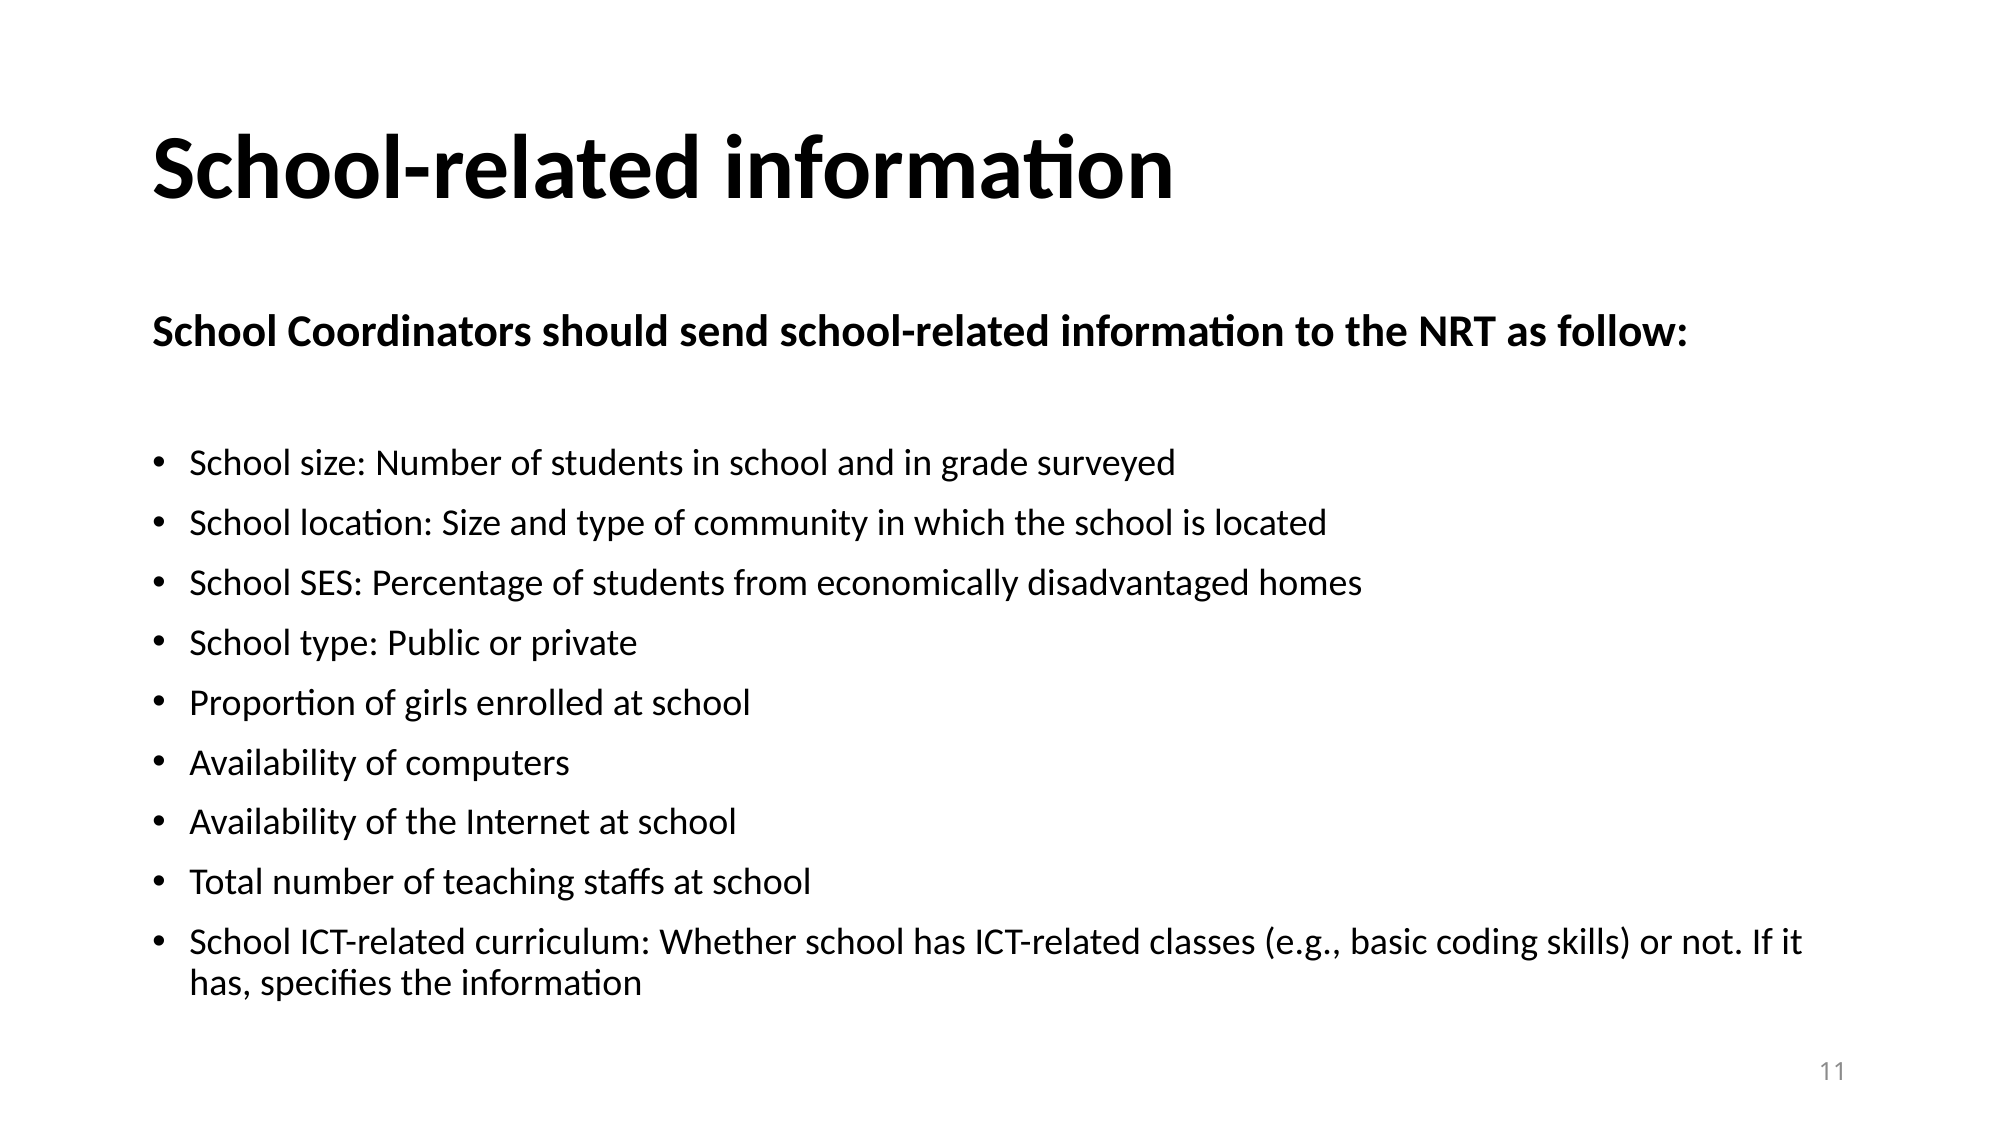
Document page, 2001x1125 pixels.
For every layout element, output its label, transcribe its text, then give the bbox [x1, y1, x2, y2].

list School Coordinators should send school-related information to the NRT as follow: School size: Number of students in school and in grade surveyed School location: Size and type of community in which the school is located School SES: Percentage of students from economically disadvantaged homes School type: Public or private Proportion of girls enrolled at school Availability of computers Availability of the Internet at school Total number of teaching staffs at school School ICT-related curriculum: Whether school has ICT-related classes (e.g., basic coding skills) or not. If it has, specifies the information [137, 299, 1863, 1014]
title School-related information [137, 59, 1863, 278]
slide_number 11 [1412, 1042, 1863, 1103]
